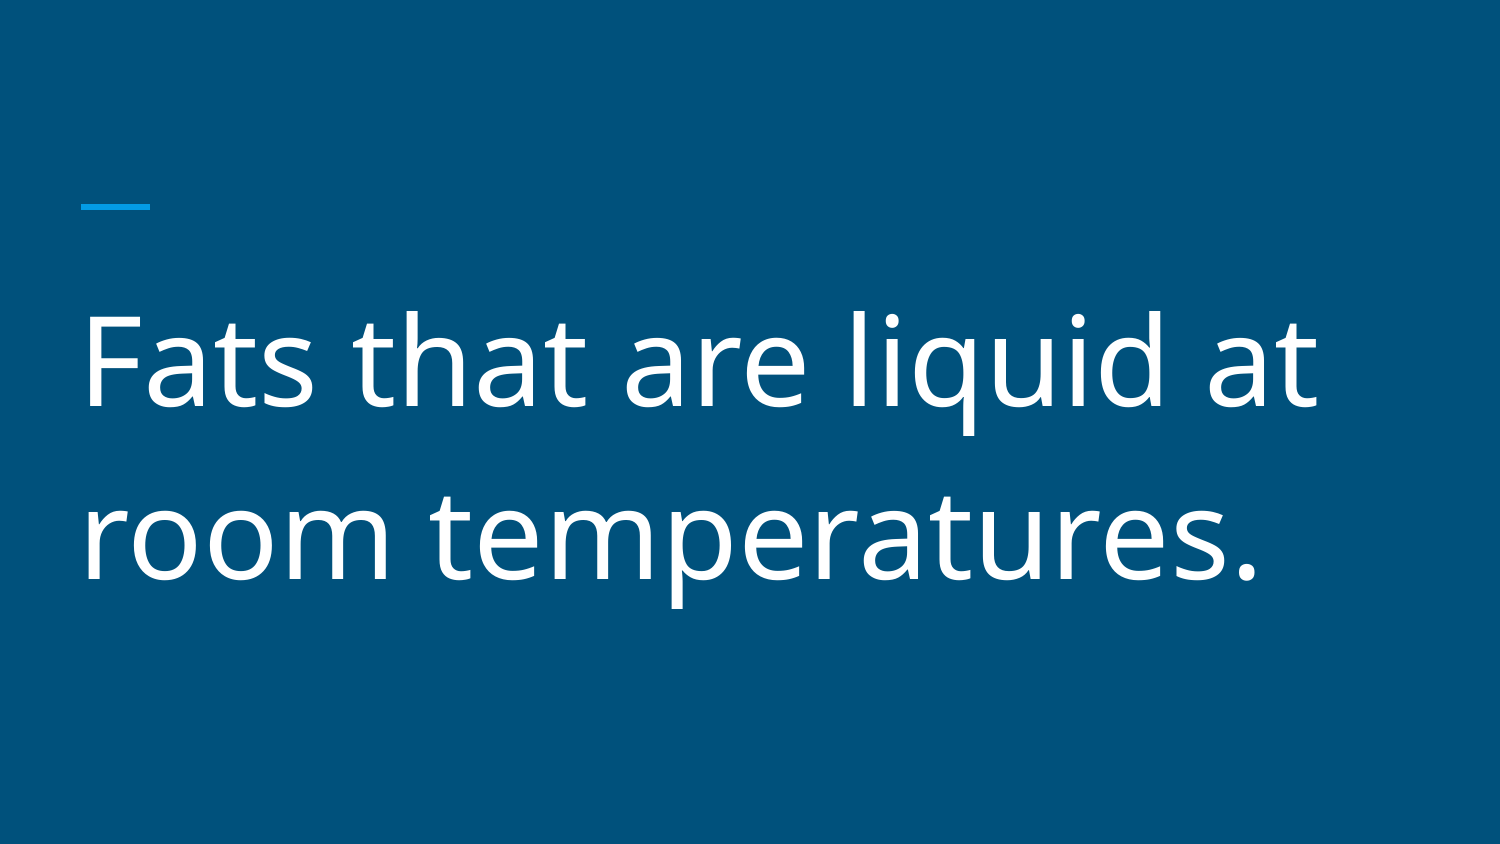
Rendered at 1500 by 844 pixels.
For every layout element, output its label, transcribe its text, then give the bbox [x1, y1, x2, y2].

list Fats that are liquid at room temperatures. [63, 244, 1437, 750]
